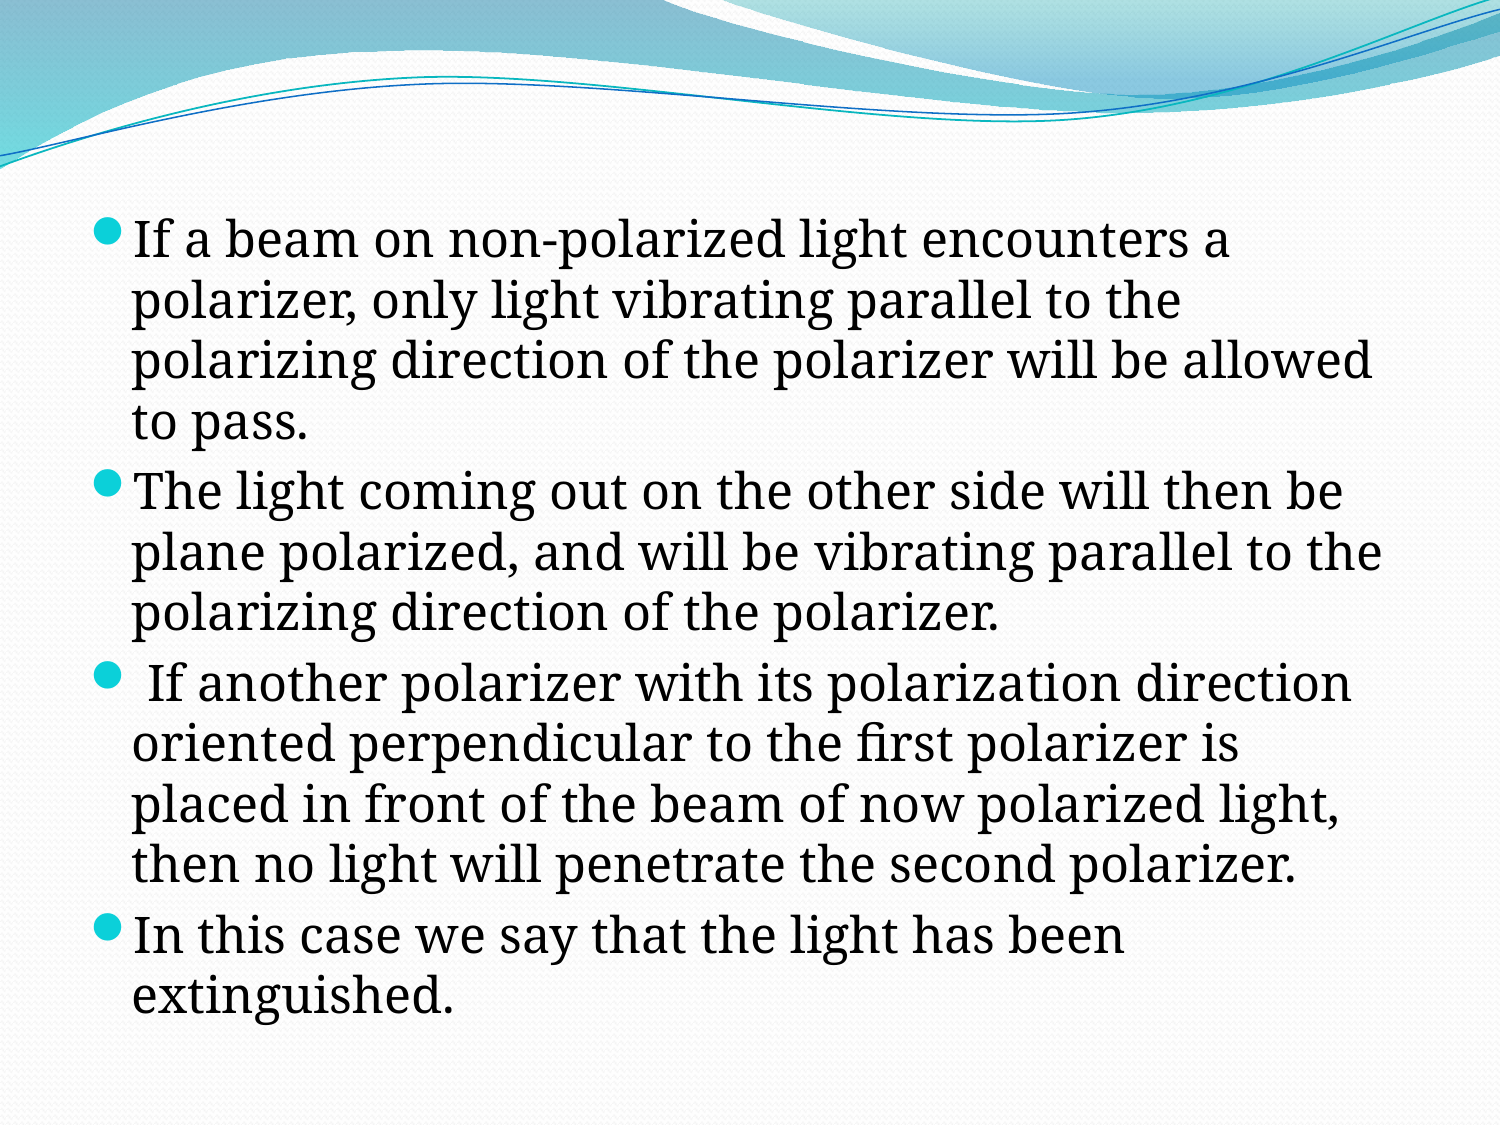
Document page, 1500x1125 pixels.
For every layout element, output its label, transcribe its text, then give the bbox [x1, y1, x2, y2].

list If a beam on non-polarized light encounters a polarizer, only light vibrating parallel to the polarizing direction of the polarizer will be allowed to pass. The light coming out on the other side will then be plane polarized, and will be vibrating parallel to the polarizing direction of the polarizer. If another polarizer with its polarization direction oriented perpendicular to the first polarizer is placed in front of the beam of now polarized light, then no light will penetrate the second polarizer. In this case we say that the light has been extinguished. [75, 200, 1425, 1038]
